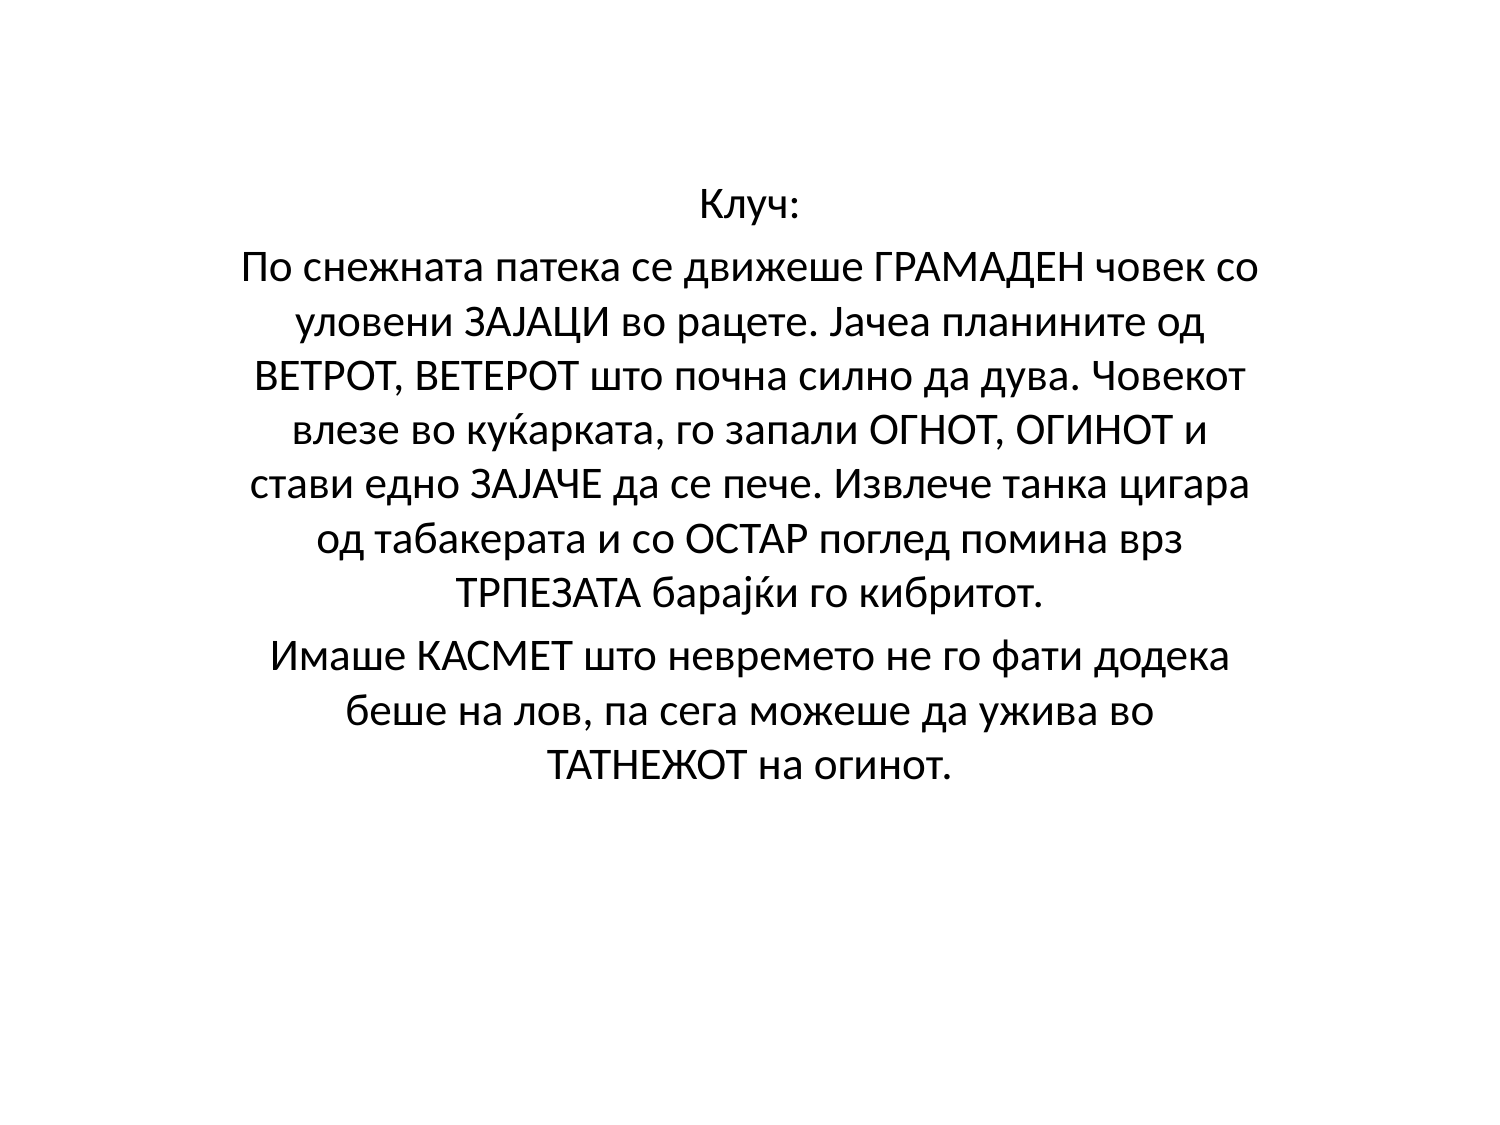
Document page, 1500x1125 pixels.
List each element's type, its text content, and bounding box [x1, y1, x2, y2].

subtitle Клуч: По снежната патека се движеше ГРАМАДЕН човек со уловени ЗАЈАЦИ во рацете. Јачеа планините од ВЕТРОТ, ВЕТЕРОТ што почна силно да дува. Човекот влезе во куќарката, го запали ОГНОТ, ОГИНОТ и стави едно ЗАЈАЧЕ да се пече. Извлече танка цигара од табакерата и со ОСТАР поглед помина врз ТРПЕЗАТА барајќи го кибритот. Имаше КАСМЕТ што невремето не го фати додека беше на лов, па сега можеше да ужива во ТАТНЕЖОТ на огинот. [225, 105, 1275, 925]
